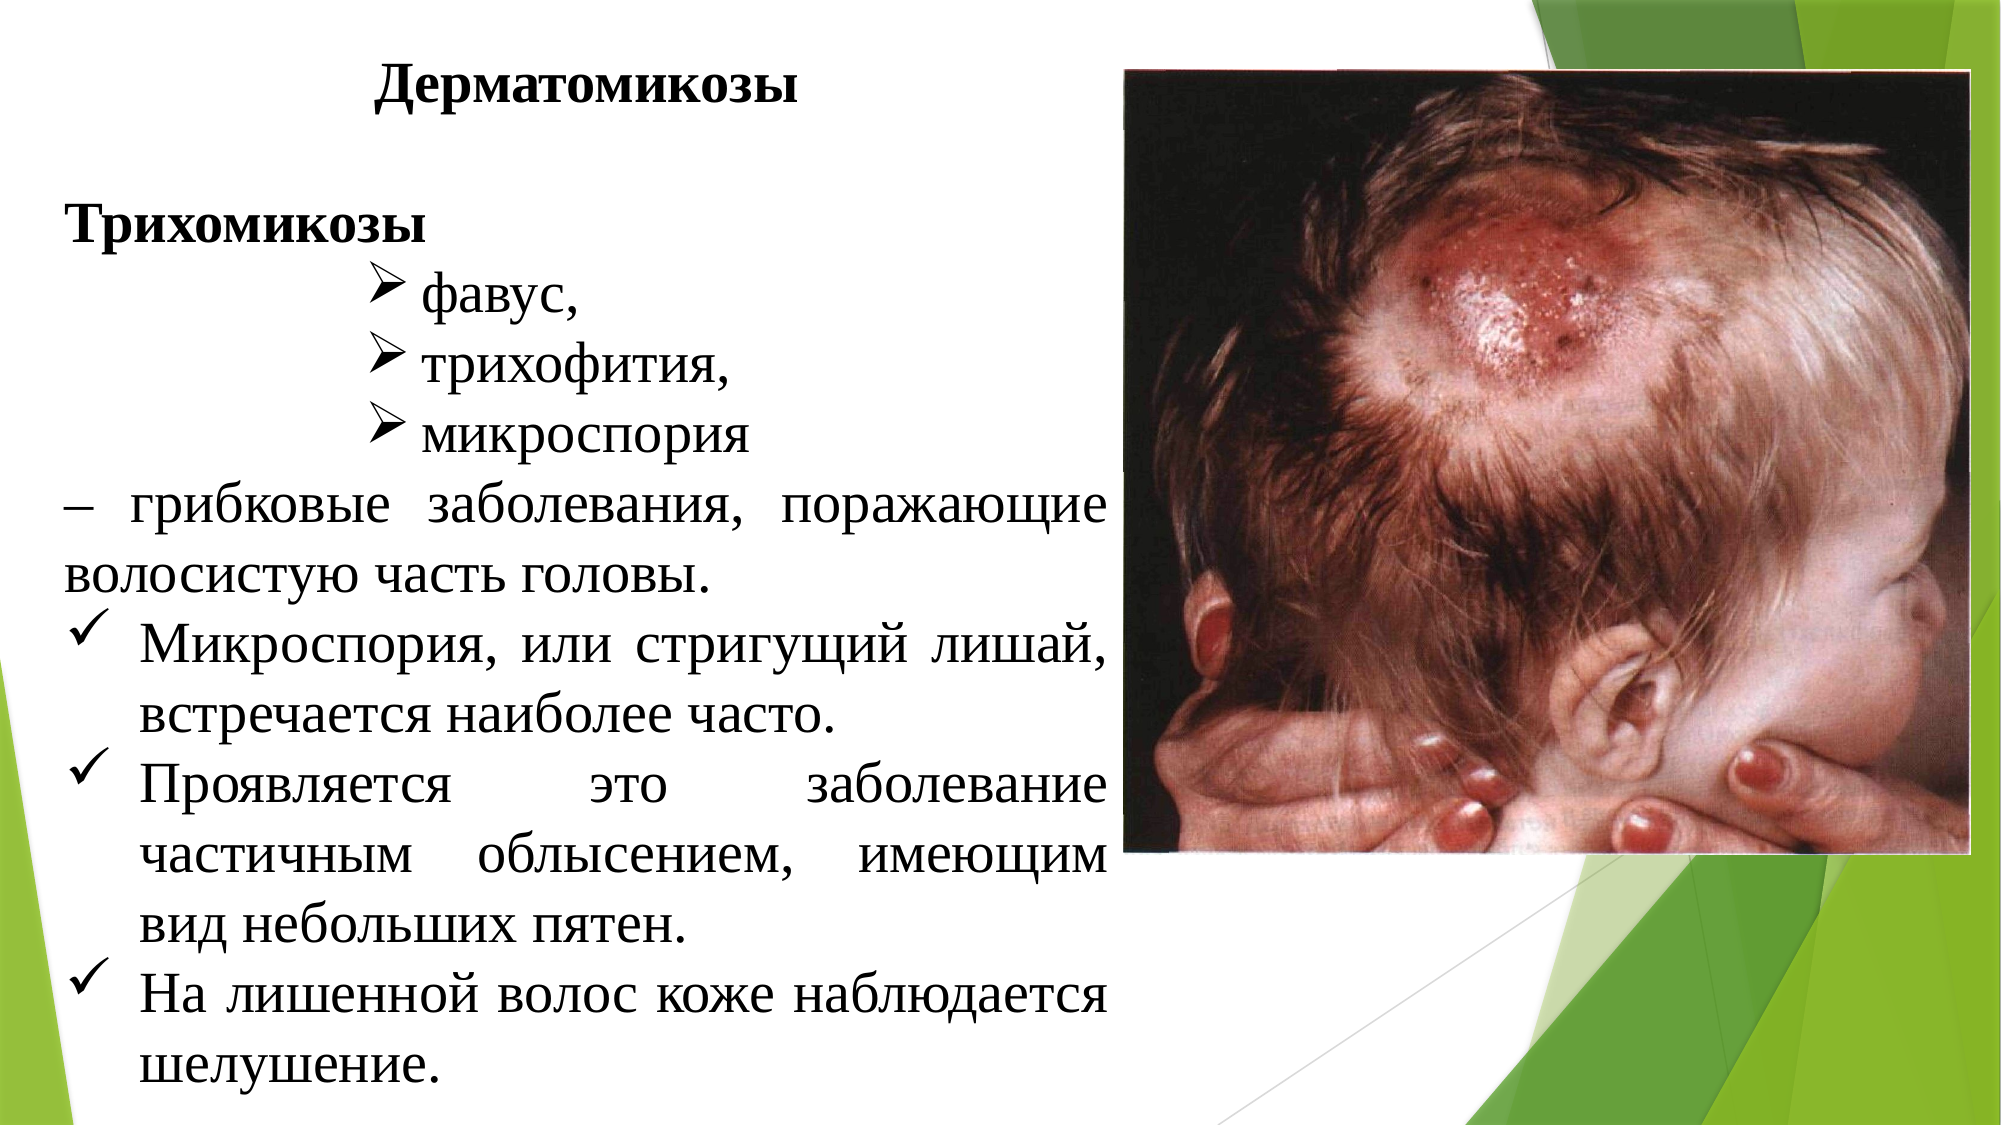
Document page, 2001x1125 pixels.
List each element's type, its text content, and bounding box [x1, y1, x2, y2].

picture [1122, 68, 1971, 856]
text_box Дерматомикозы Трихомикозы фавус, трихофития, микроспория – грибковые заболевания, поражающие волосистую часть головы. Микроспория, или стригущий лишай, встречается наиболее часто. Проявляется это заболевание частичным облысением, имеющим вид небольших пятен. На лишенной волос коже наблюдается шелушение. [49, 36, 1124, 1102]
